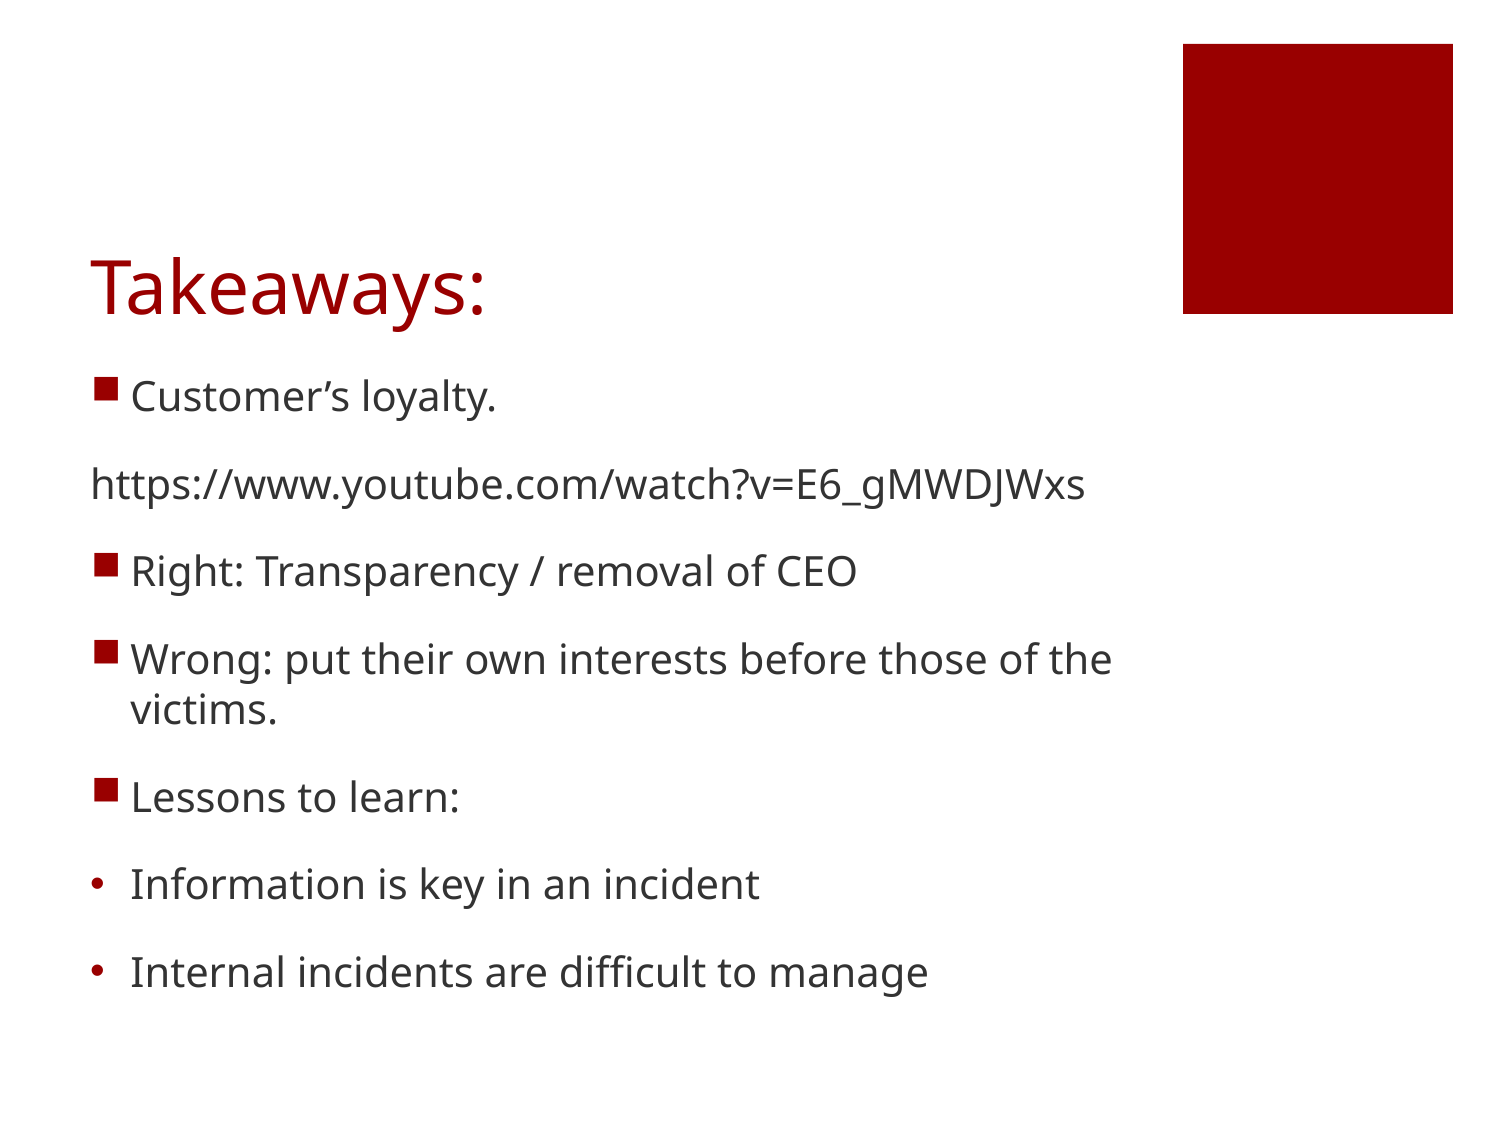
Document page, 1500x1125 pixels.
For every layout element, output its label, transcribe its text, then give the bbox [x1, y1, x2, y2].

title Takeaways: [75, 149, 1143, 338]
list Customer’s loyalty. https://www.youtube.com/watch?v=E6_gMWDJWxs Right: Transparency / removal of CEO Wrong: put their own interests before those of the victims. Lessons to learn: Information is key in an incident Internal incidents are difficult to manage [75, 362, 1143, 1005]
